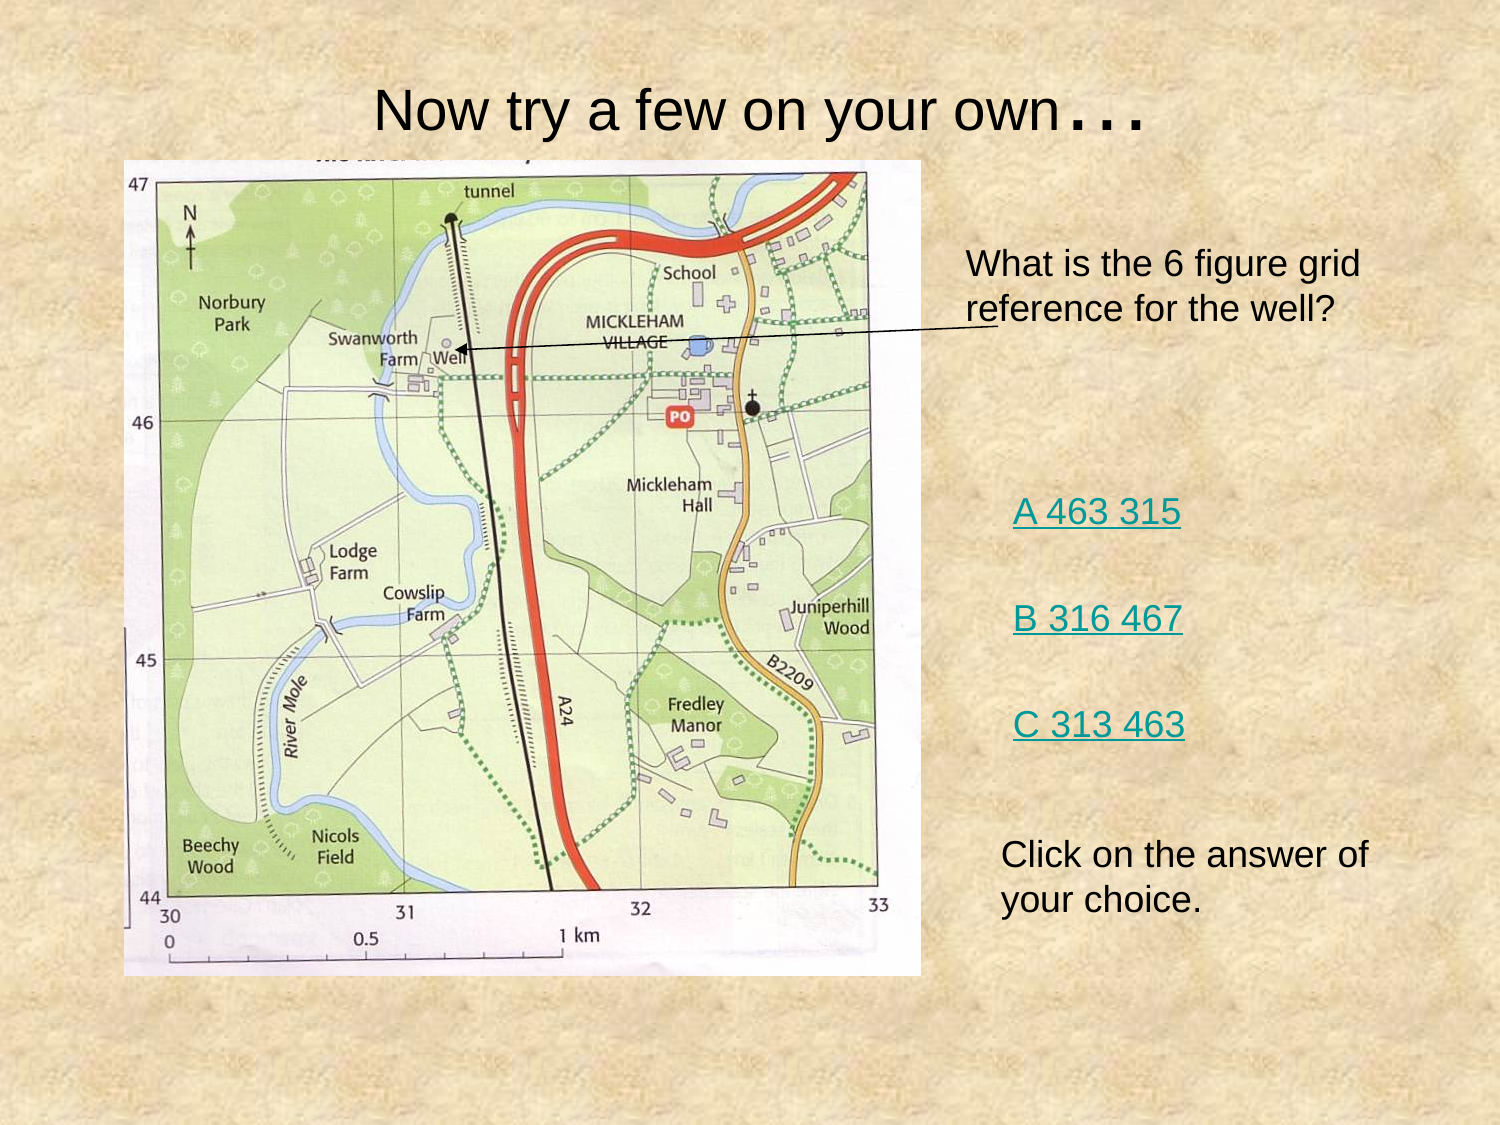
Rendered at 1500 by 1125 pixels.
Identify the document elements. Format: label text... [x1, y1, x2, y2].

title Now try a few on your own… [88, 0, 1439, 188]
text_box A 463 315 [998, 479, 1424, 540]
text_box Click on the answer of your choice. [986, 822, 1388, 928]
picture [0, 0, 1500, 1125]
text_box B 316 467 [998, 586, 1258, 646]
text_box What is the 6 figure grid reference for the well? [950, 231, 1459, 337]
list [123, 160, 921, 977]
text_box C 313 463 [998, 692, 1258, 753]
